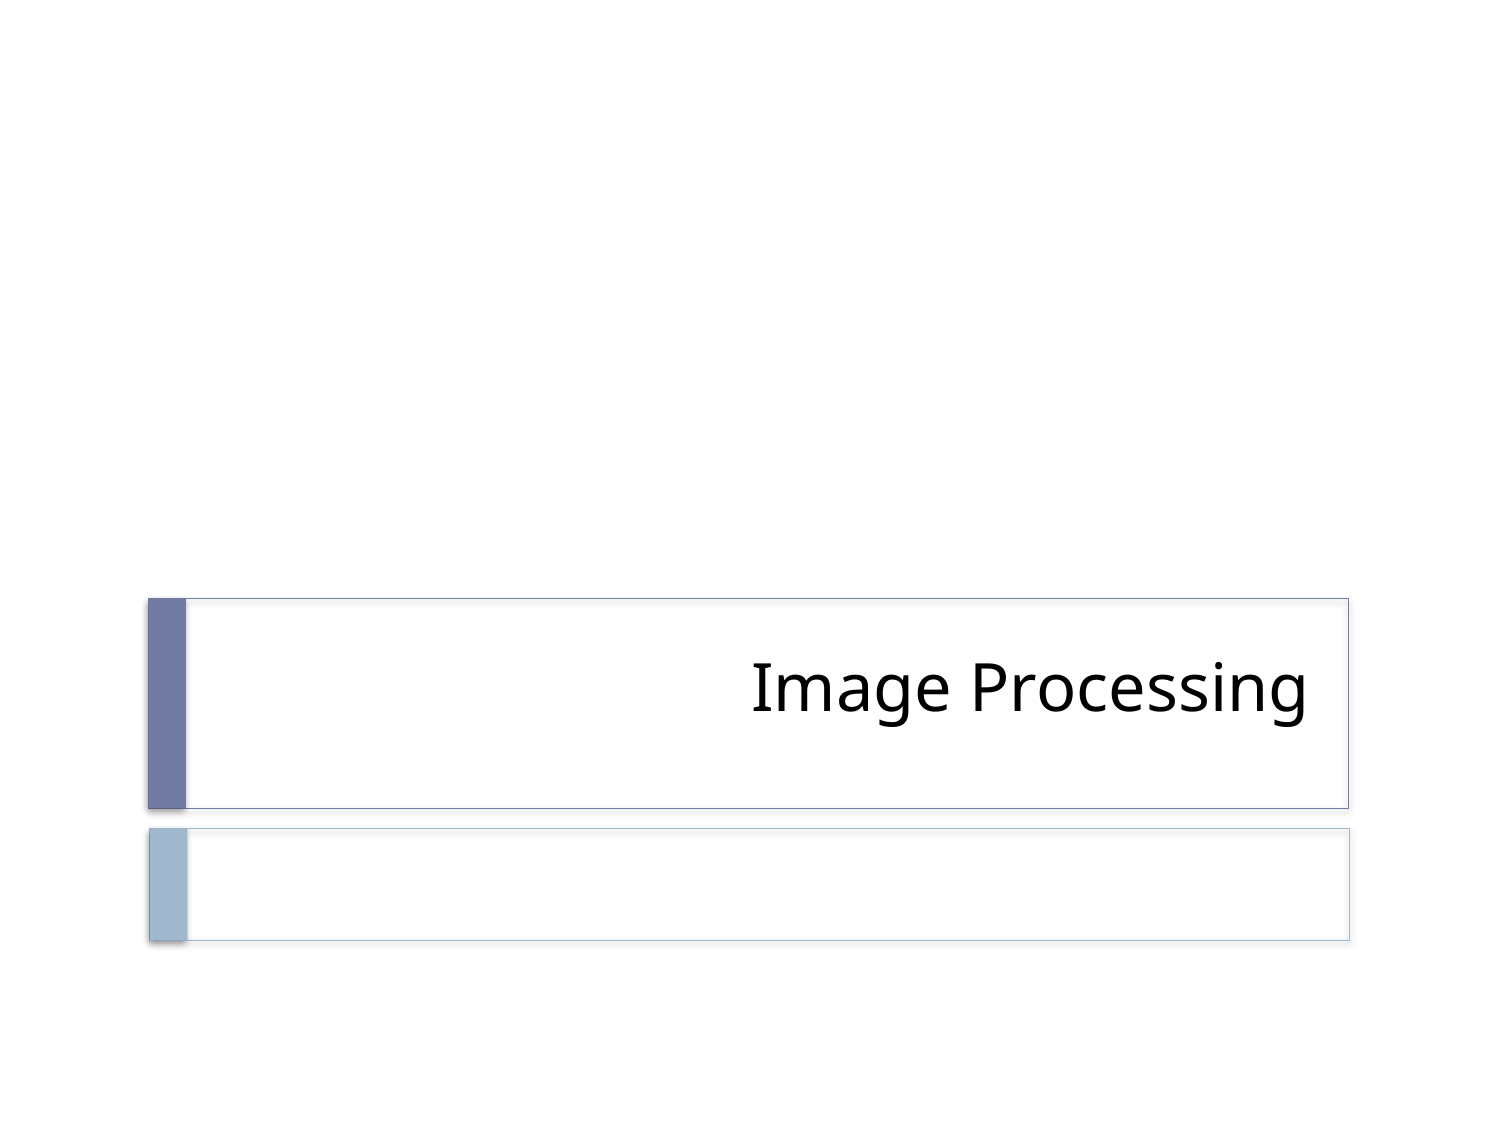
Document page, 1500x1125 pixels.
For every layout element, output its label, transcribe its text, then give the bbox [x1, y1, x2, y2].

title Image Processing [200, 637, 1325, 800]
